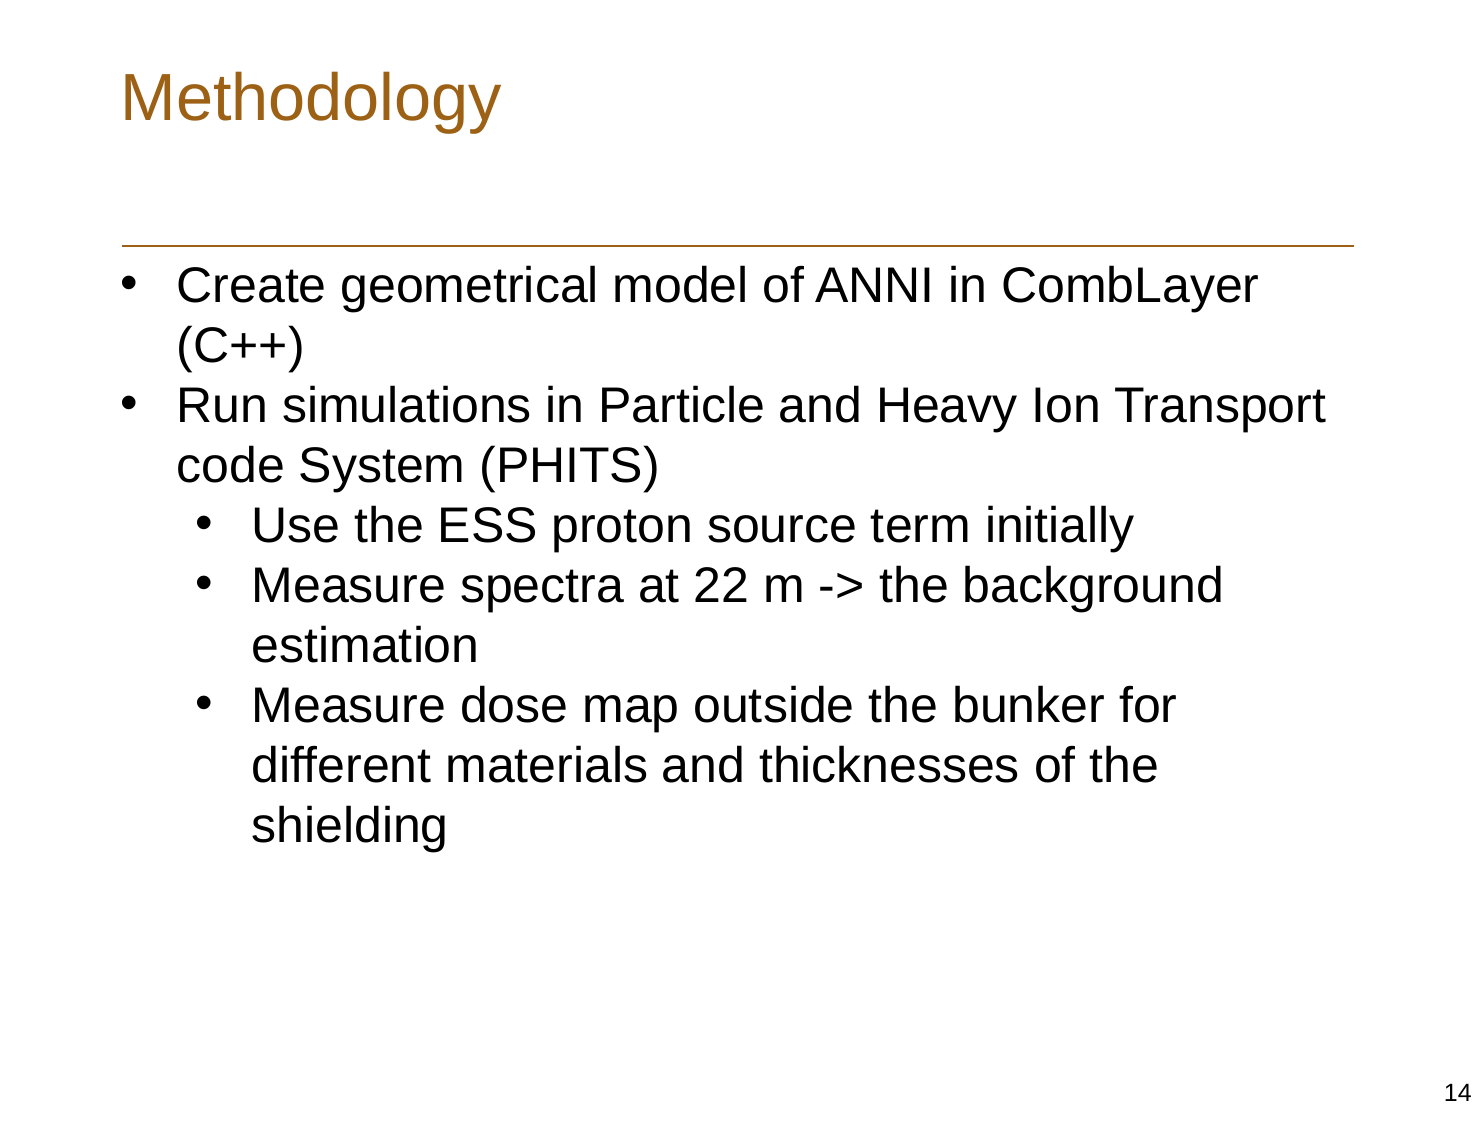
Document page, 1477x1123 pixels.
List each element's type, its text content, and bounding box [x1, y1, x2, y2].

text_box Create geometrical model of ANNI in CombLayer (C++) Run simulations in Particle and Heavy Ion Transport code System (PHITS) Use the ESS proton source term initially Measure spectra at 22 m -> the background estimation Measure dose map outside the bunker for different materials and thicknesses of the shielding [105, 244, 1344, 1123]
text_box 14 [1429, 1069, 1477, 1114]
title Methodology [105, 46, 1354, 234]
